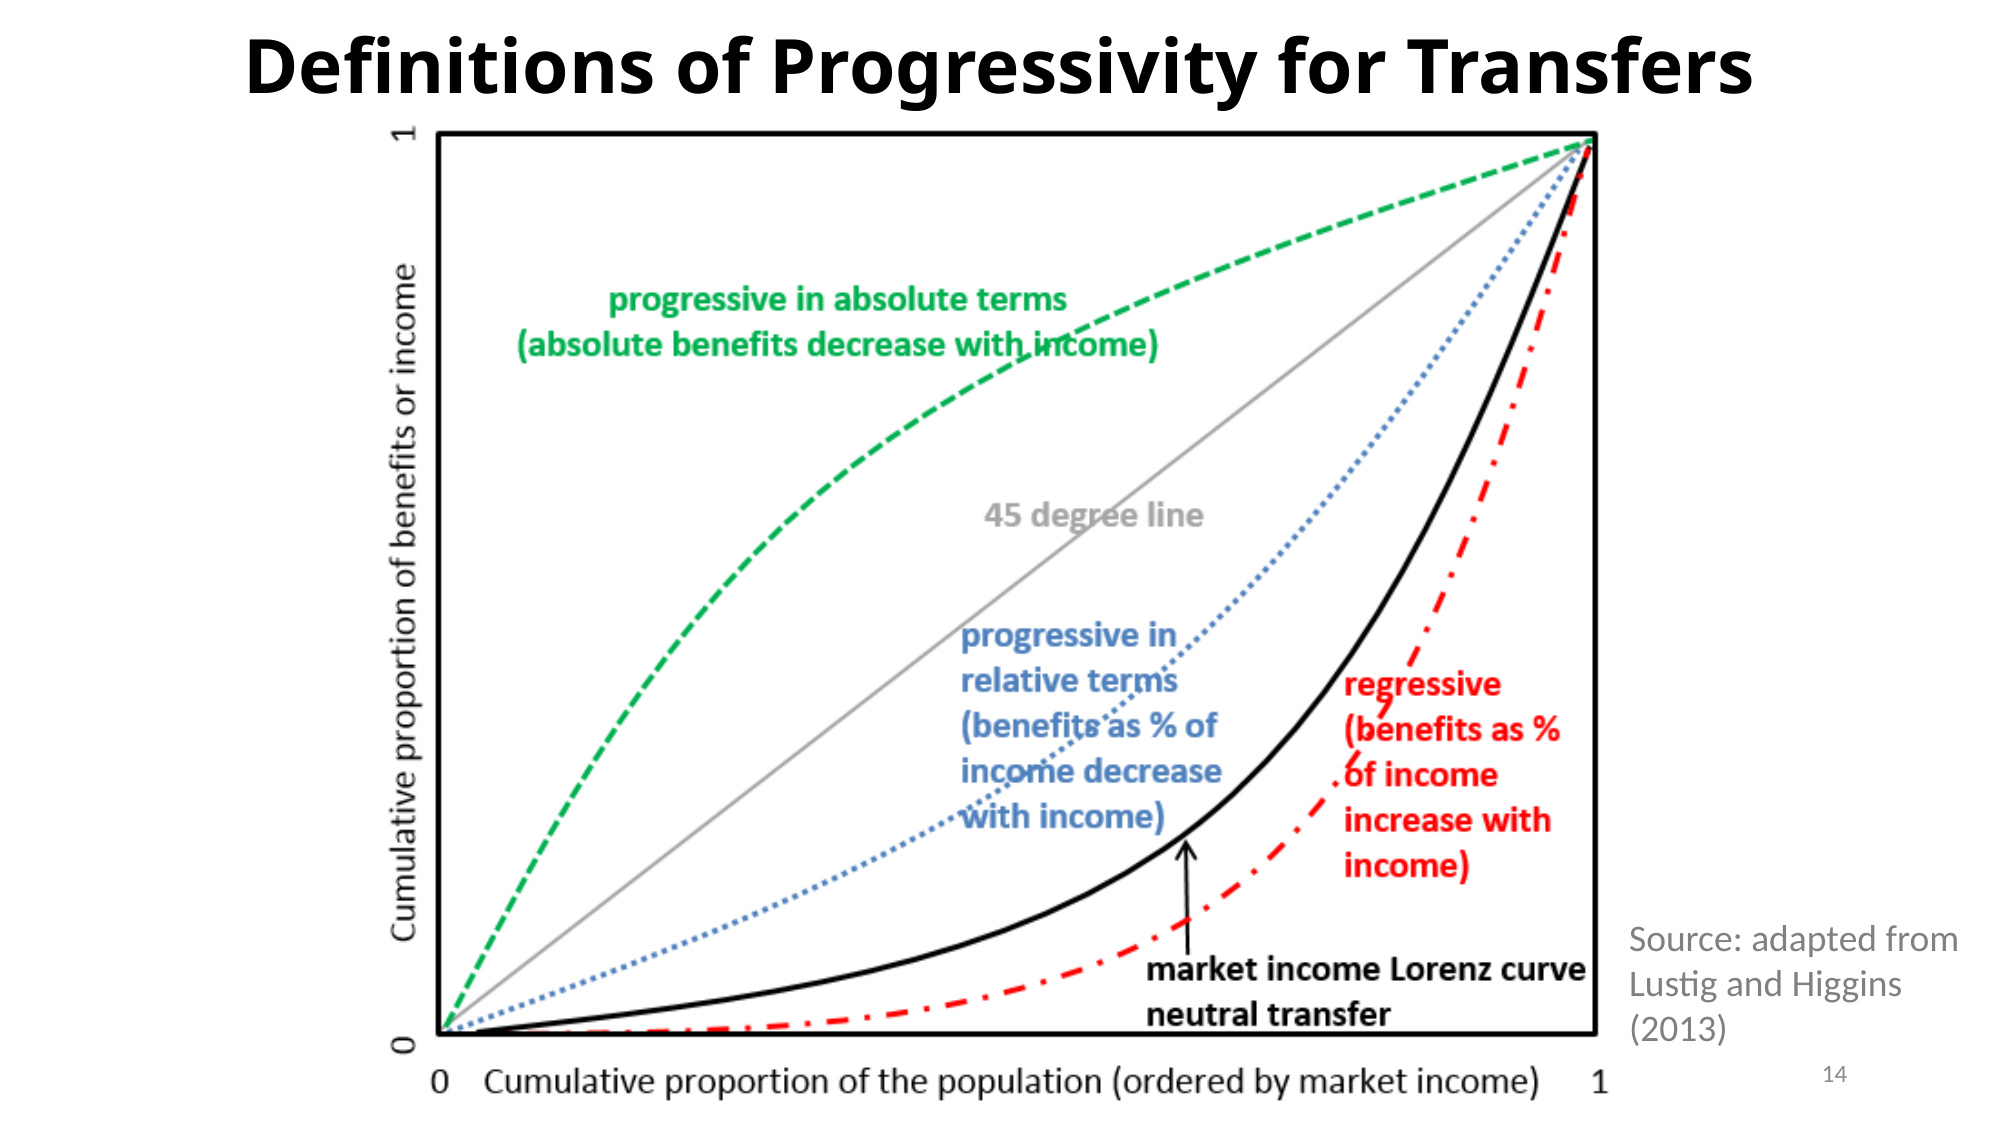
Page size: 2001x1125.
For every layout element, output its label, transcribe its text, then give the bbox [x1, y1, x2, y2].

picture [378, 115, 1622, 1108]
text_box Source: adapted from Lustig and Higgins (2013) [1622, 906, 1984, 1057]
slide_number 14 [1622, 1042, 1863, 1103]
title Definitions of Progressivity for Transfers [137, 0, 1863, 179]
